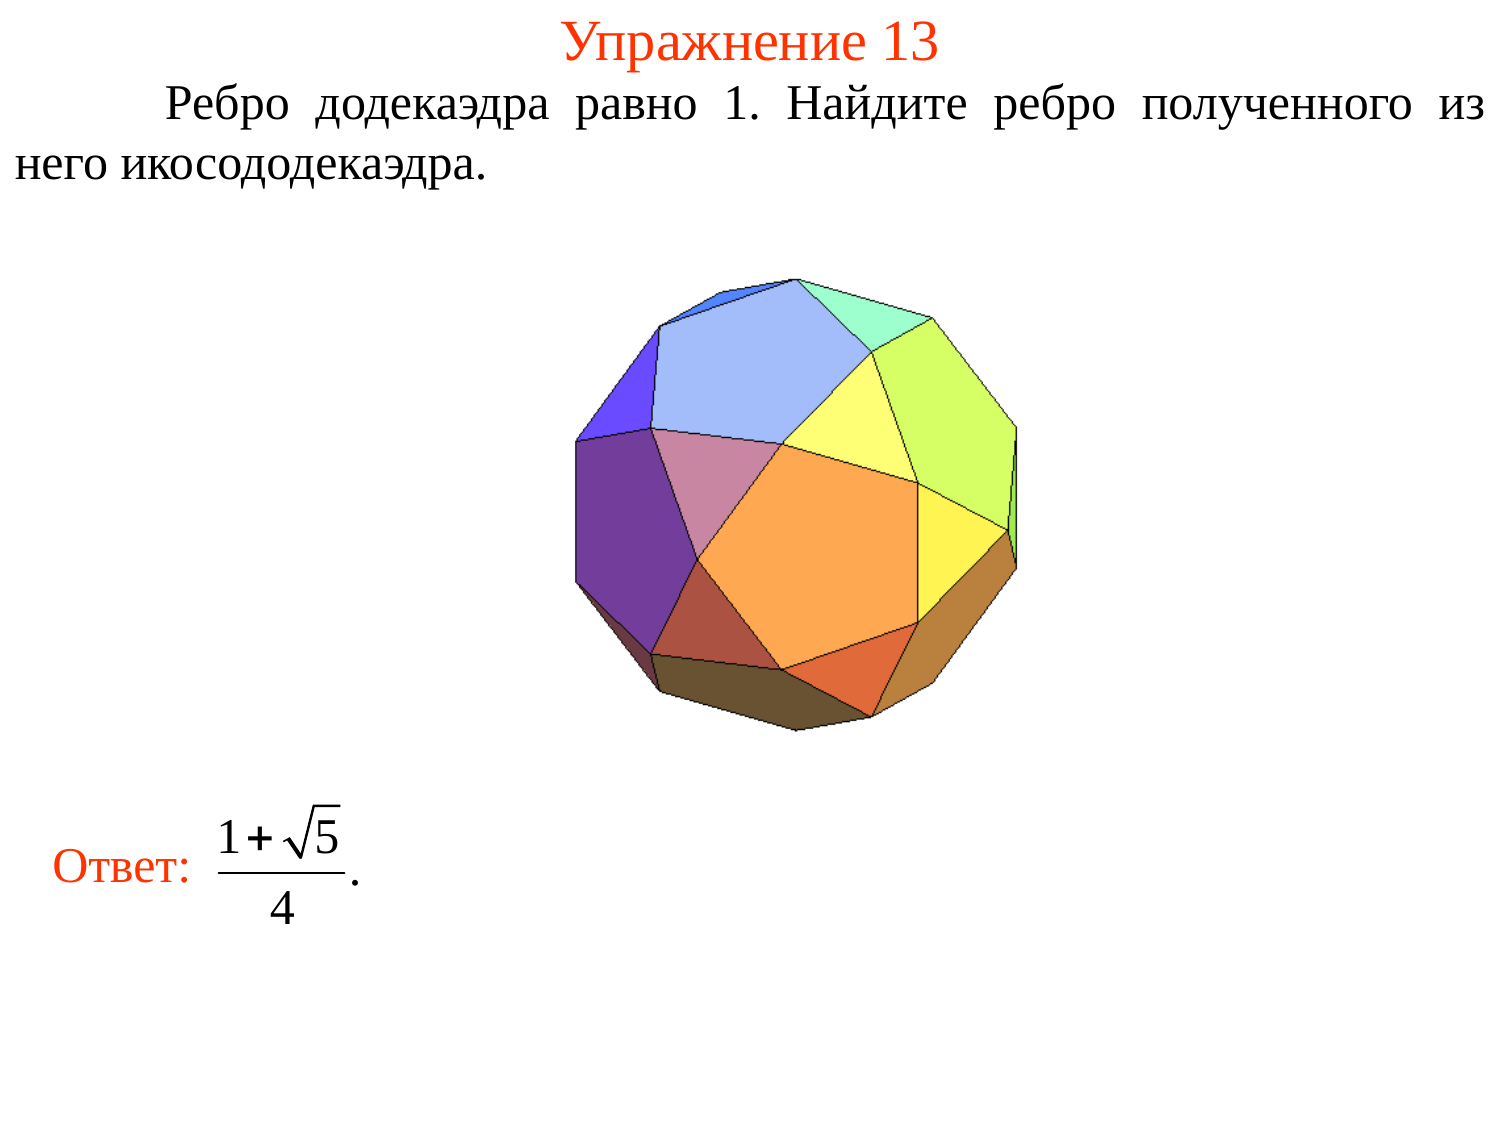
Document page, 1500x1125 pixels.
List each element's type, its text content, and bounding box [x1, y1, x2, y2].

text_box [37, 799, 1463, 930]
title Упражнение 13 [112, 0, 1388, 62]
picture [549, 262, 1051, 754]
text_box Ребро додекаэдра равно 1. Найдите ребро полученного из него икосододекаэдра. [0, 62, 1500, 198]
